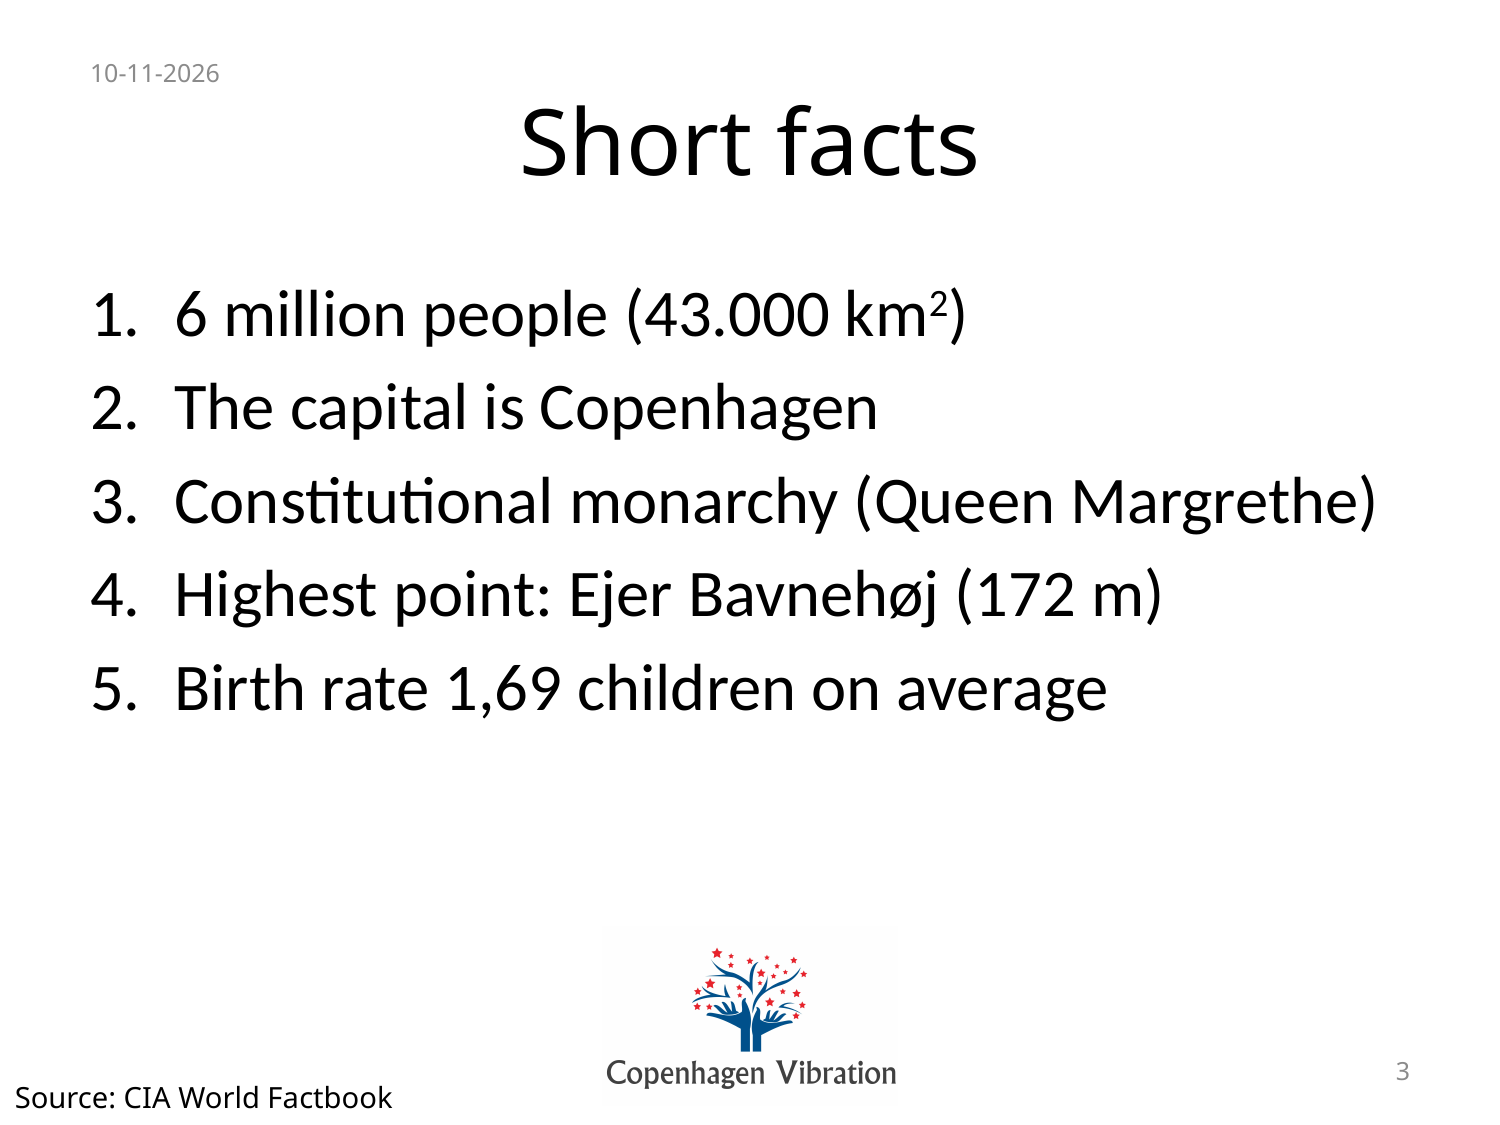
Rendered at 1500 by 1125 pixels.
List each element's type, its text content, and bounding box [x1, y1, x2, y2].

text_box Source: CIA World Factbook [0, 1072, 602, 1122]
title Short facts [75, 45, 1425, 233]
slide_number 3 [1074, 1042, 1425, 1103]
list 6 million people (43.000 km2) The capital is Copenhagen Constitutional monarchy (Queen Margrethe) Highest point: Ejer Bavnehøj (172 m) Birth rate 1,69 children on average [75, 262, 1425, 1005]
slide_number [75, 45, 425, 105]
picture [601, 926, 899, 1106]
